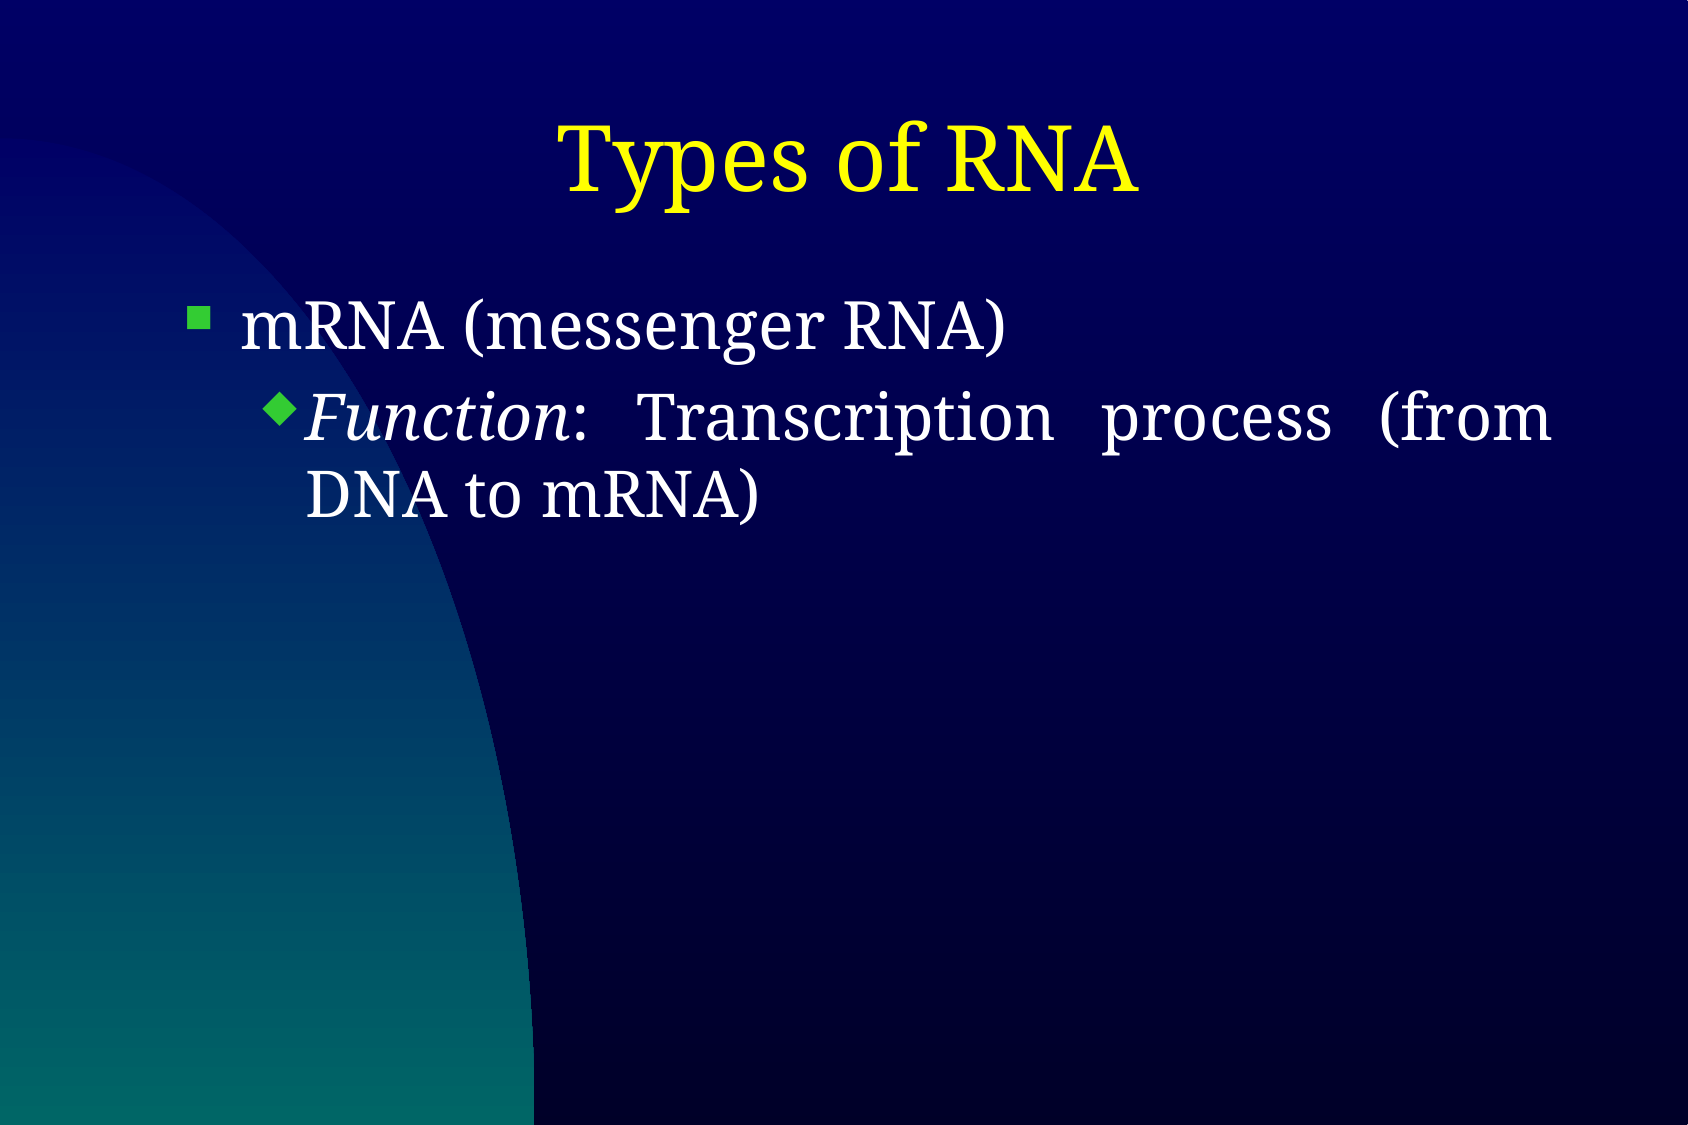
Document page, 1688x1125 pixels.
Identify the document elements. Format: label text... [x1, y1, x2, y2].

title Types of RNA [281, 75, 1415, 263]
list mRNA (messenger RNA) Function: Transcription process (from DNA to mRNA) [168, 275, 1569, 1025]
